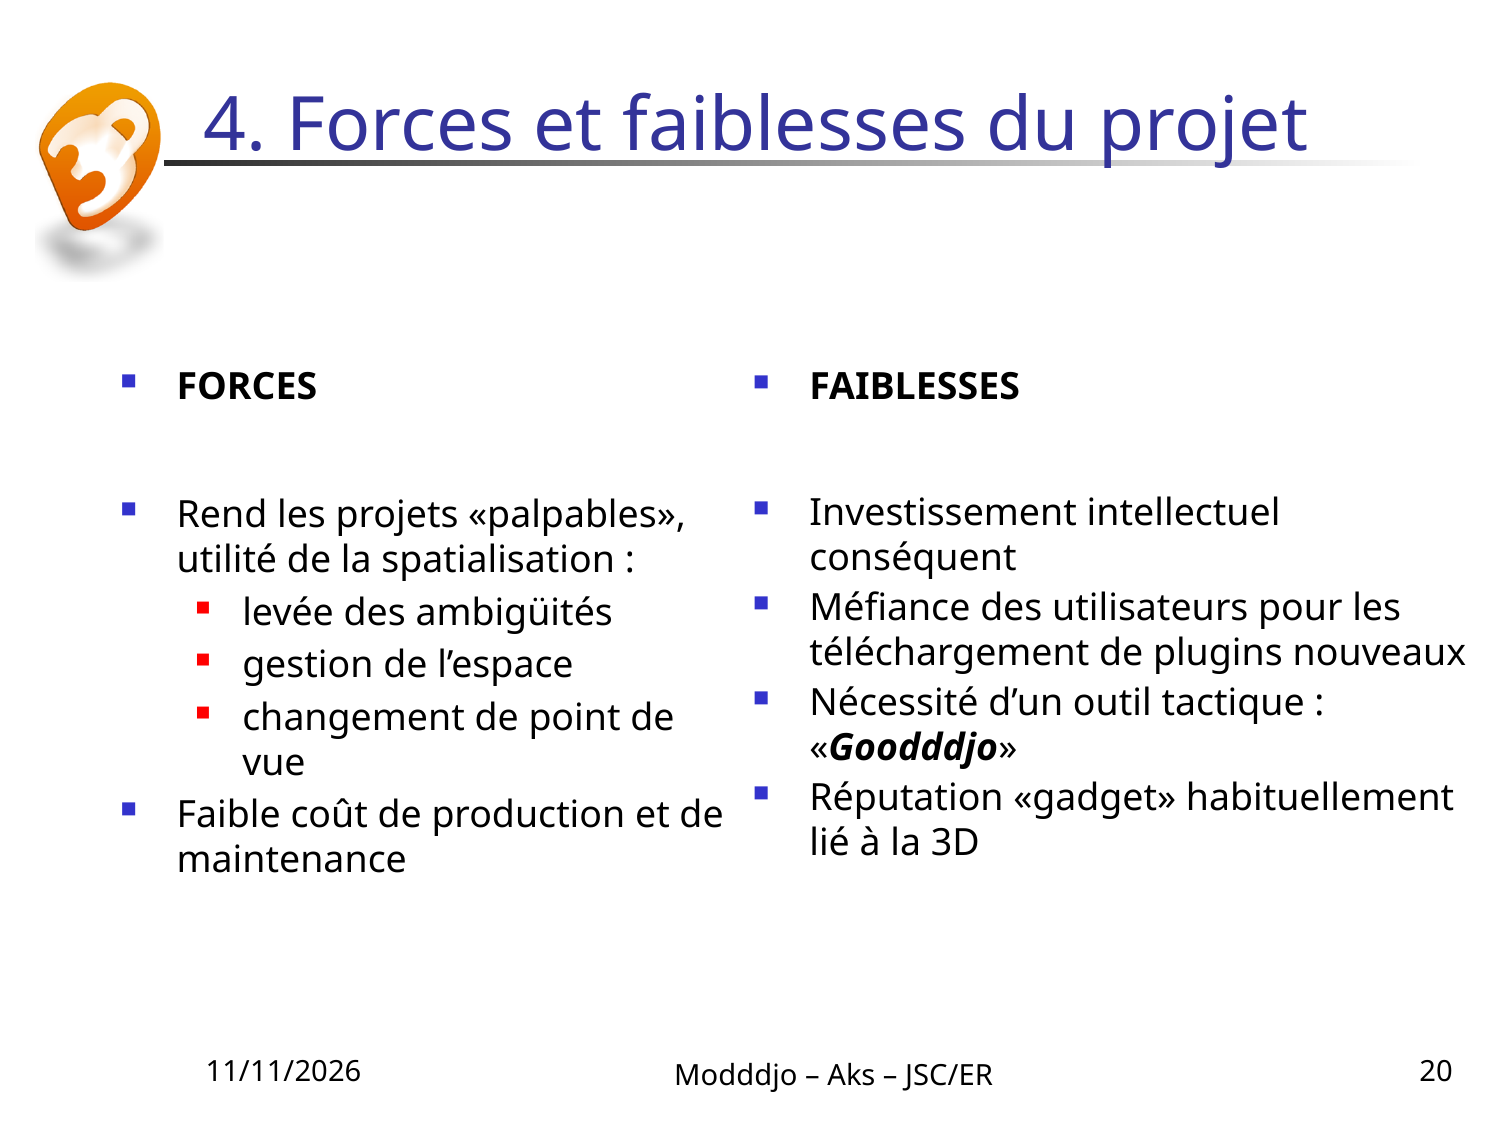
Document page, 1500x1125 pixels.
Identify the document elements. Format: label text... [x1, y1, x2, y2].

picture [35, 79, 164, 282]
text_box FAIBLESSES Investissement intellectuel conséquent Méfiance des utilisateurs pour les téléchargement de plugins nouveaux Nécessité d’un outil tactique : «Goodddjo» Réputation «gadget» habituellement lié à la 3D [738, 355, 1500, 950]
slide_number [190, 1023, 504, 1100]
footer Modddjo – Aks – JSC/ER [599, 1023, 1076, 1100]
list FORCES Rend les projets «palpables», utilité de la spatialisation : levée des ambigüités gestion de l’espace changement de point de vue Faible coût de production et de maintenance [105, 354, 751, 950]
title 4. Forces et faiblesses du projet [188, 34, 1468, 173]
slide_number 20 [1154, 1023, 1468, 1100]
